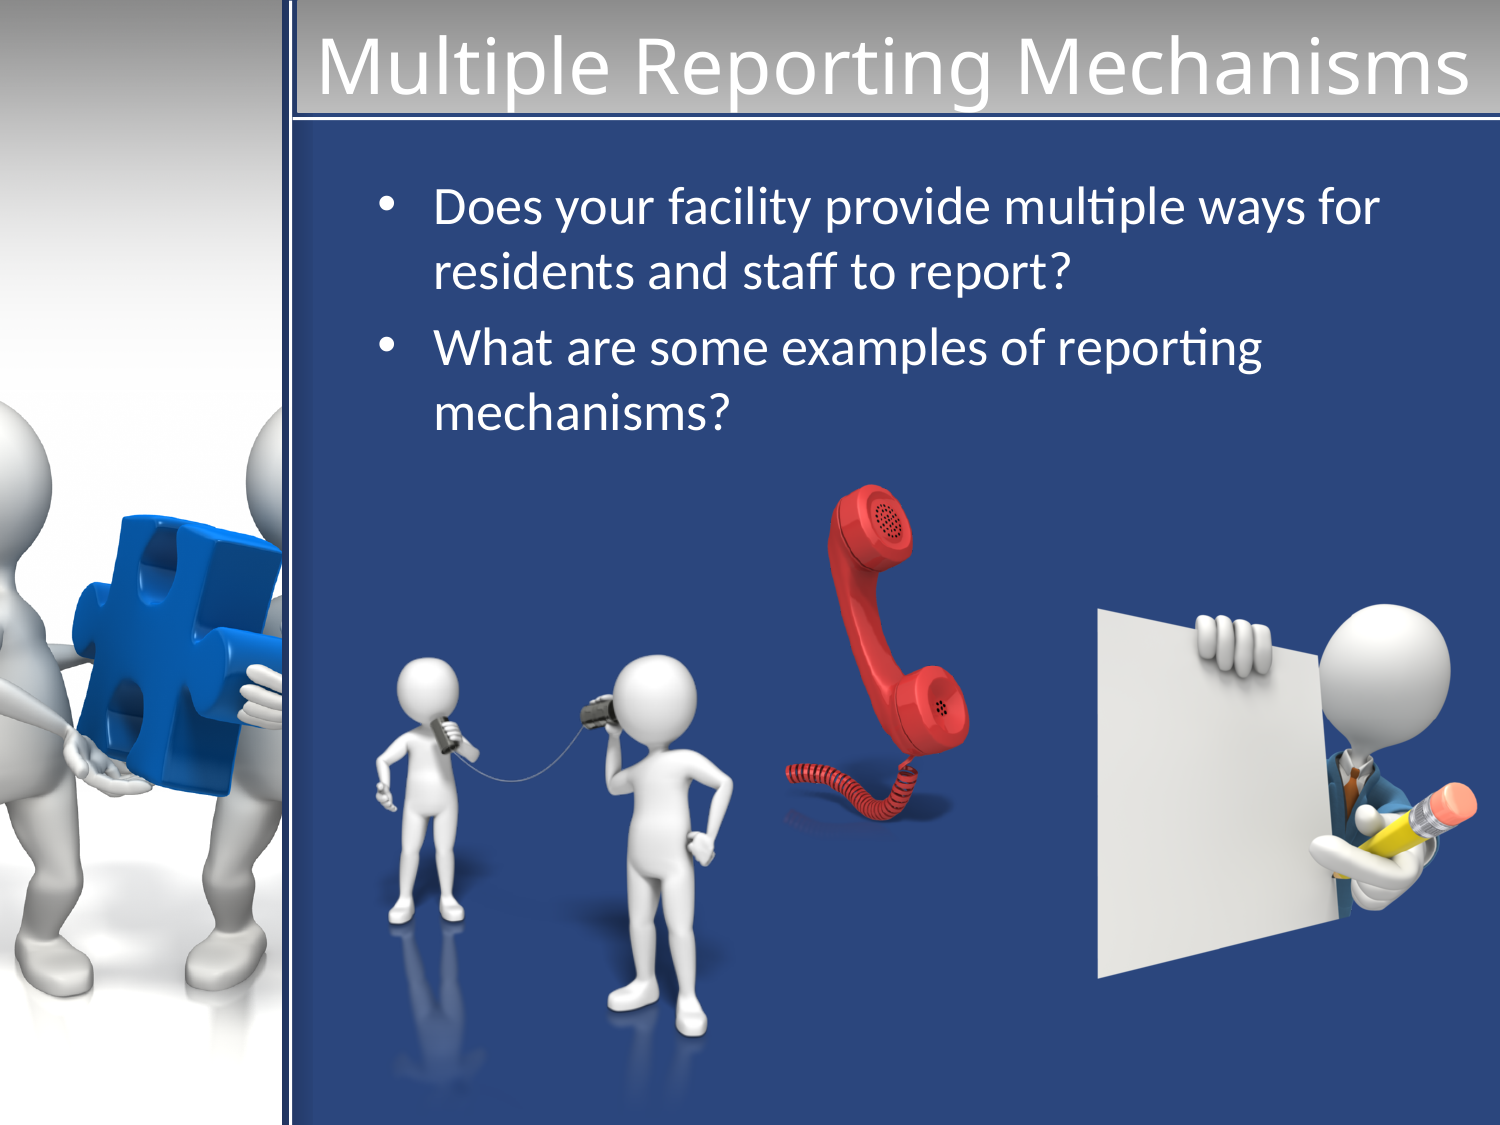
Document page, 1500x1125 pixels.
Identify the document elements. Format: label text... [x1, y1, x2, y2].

picture [1087, 587, 1484, 984]
title Multiple Reporting Mechanisms [300, 0, 1500, 118]
list Does your facility provide multiple ways for residents and staff to report? What are some examples of reporting mechanisms? [362, 162, 1400, 838]
picture [779, 479, 984, 843]
picture [0, 0, 282, 1125]
picture [362, 646, 746, 1119]
